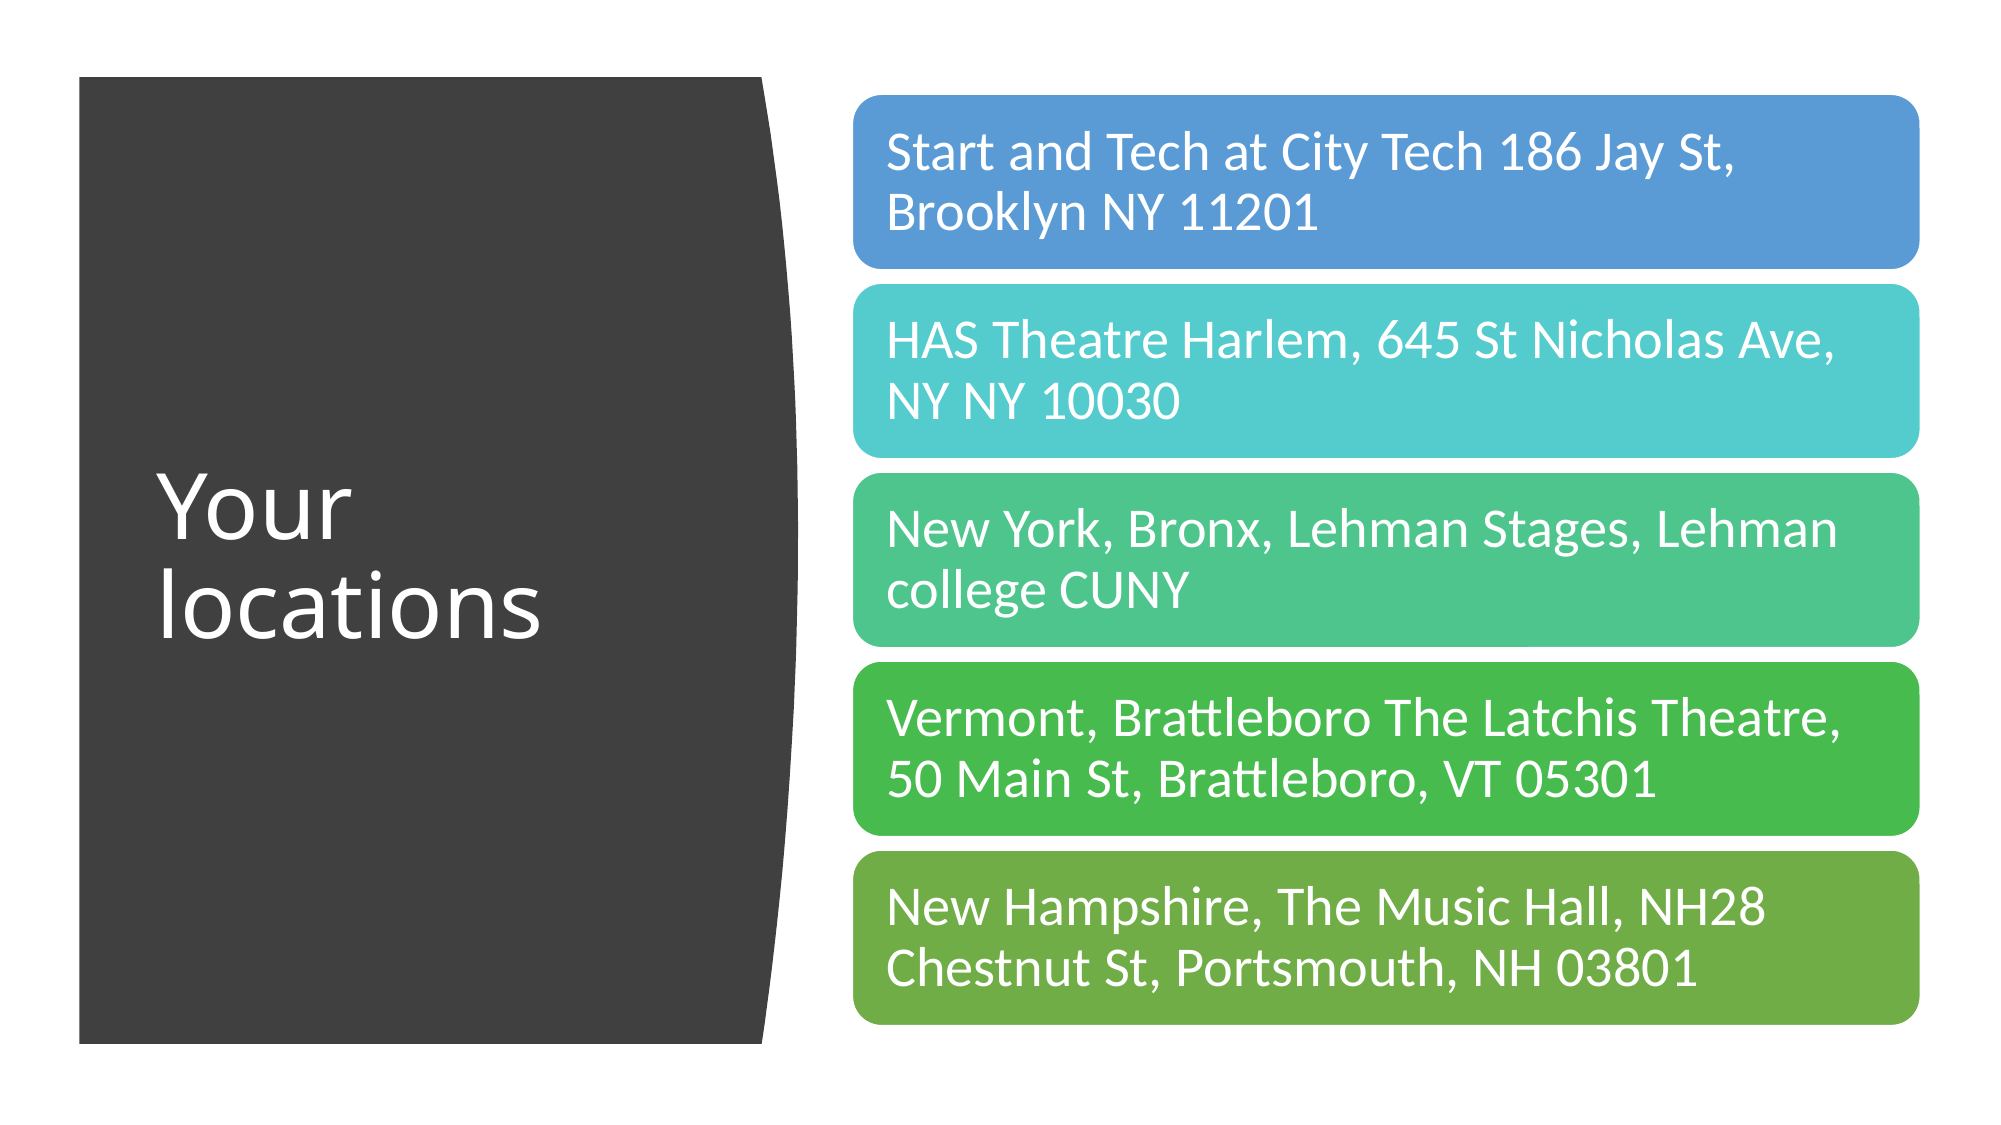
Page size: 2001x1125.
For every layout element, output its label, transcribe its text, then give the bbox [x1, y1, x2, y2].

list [852, 77, 1921, 1043]
text_box [78, 76, 800, 1045]
title Your locations [141, 166, 702, 953]
